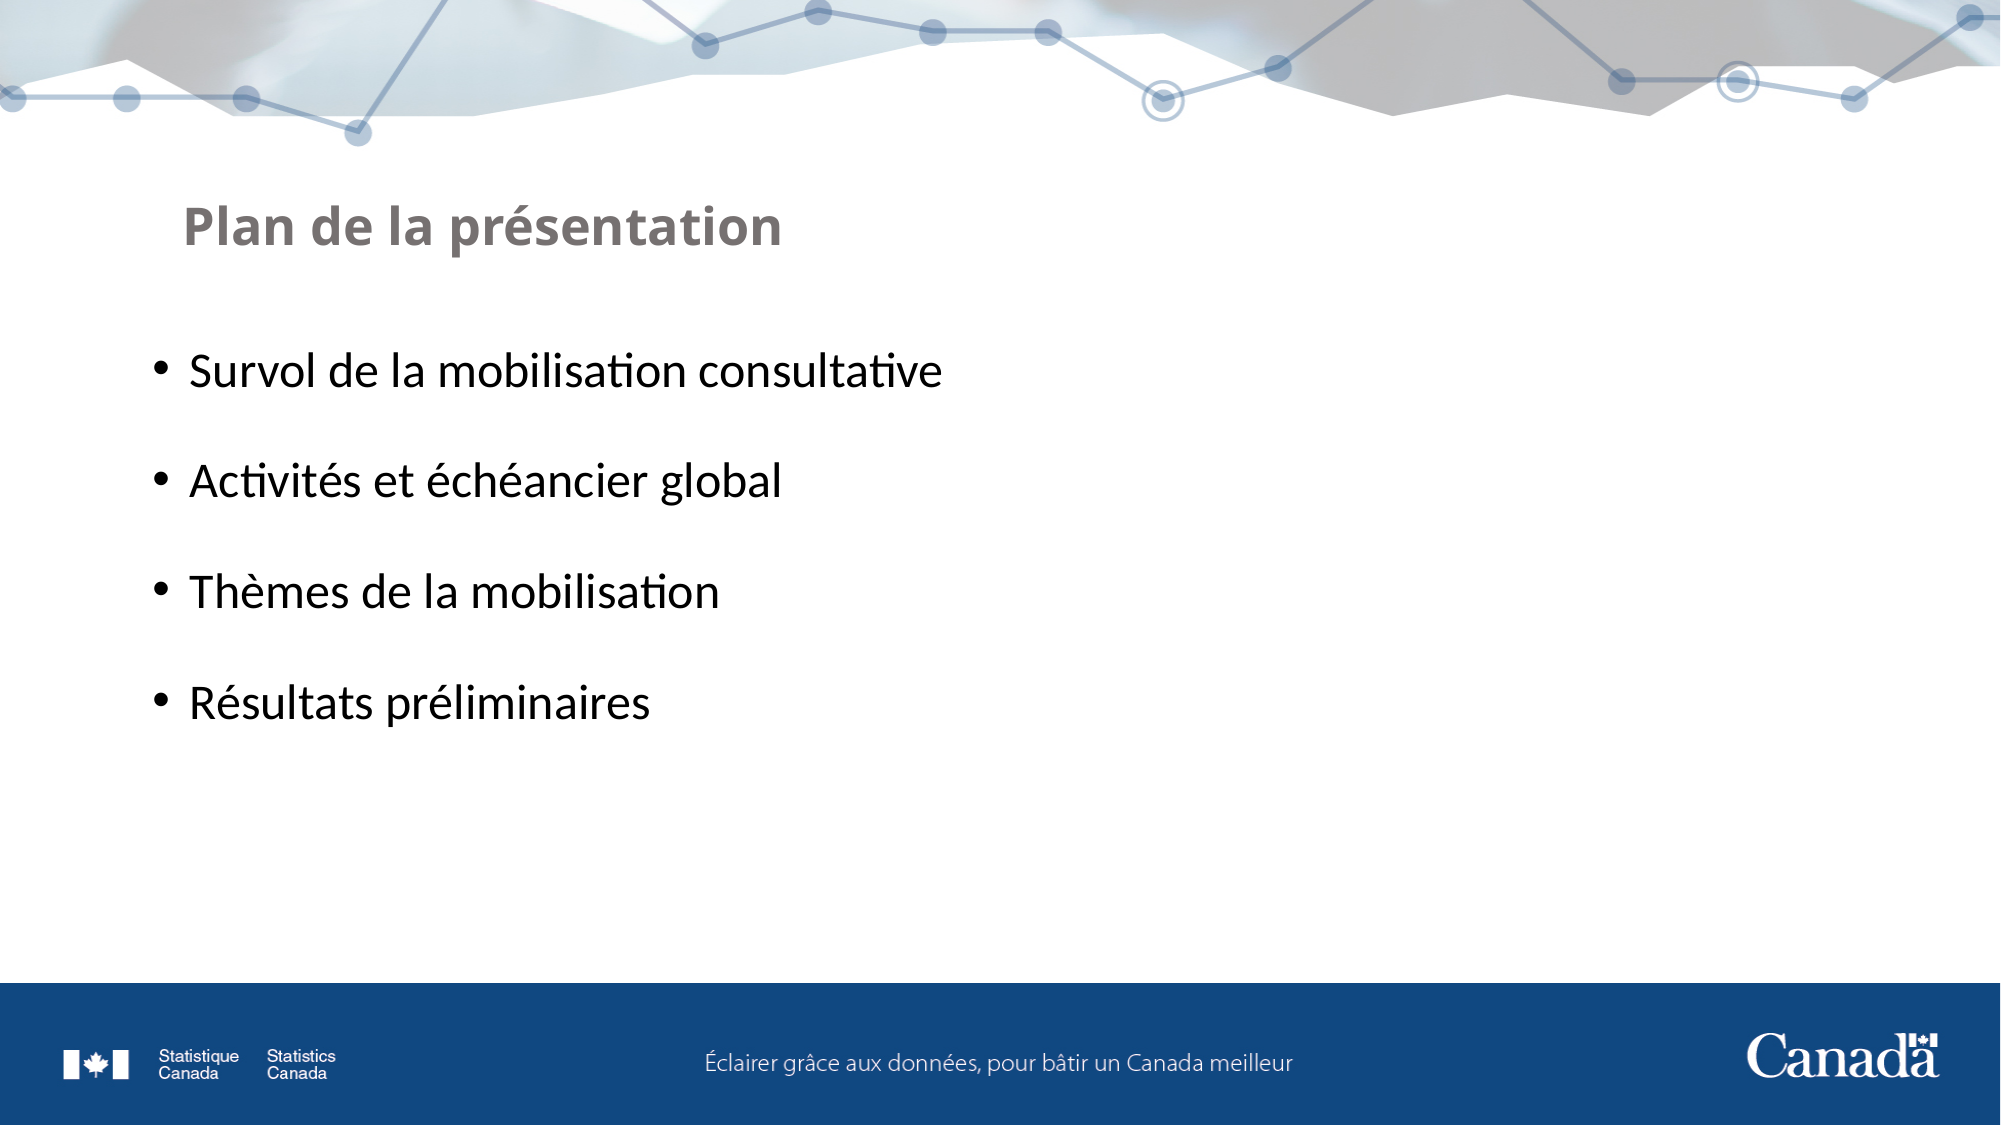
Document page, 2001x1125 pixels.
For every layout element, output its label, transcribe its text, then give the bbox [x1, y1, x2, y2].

list Survol de la mobilisation consultative Activités et échéancier global Thèmes de la mobilisation Résultats préliminaires [137, 299, 1863, 1014]
picture [0, 0, 2001, 1125]
title Plan de la présentation [167, 156, 1893, 300]
